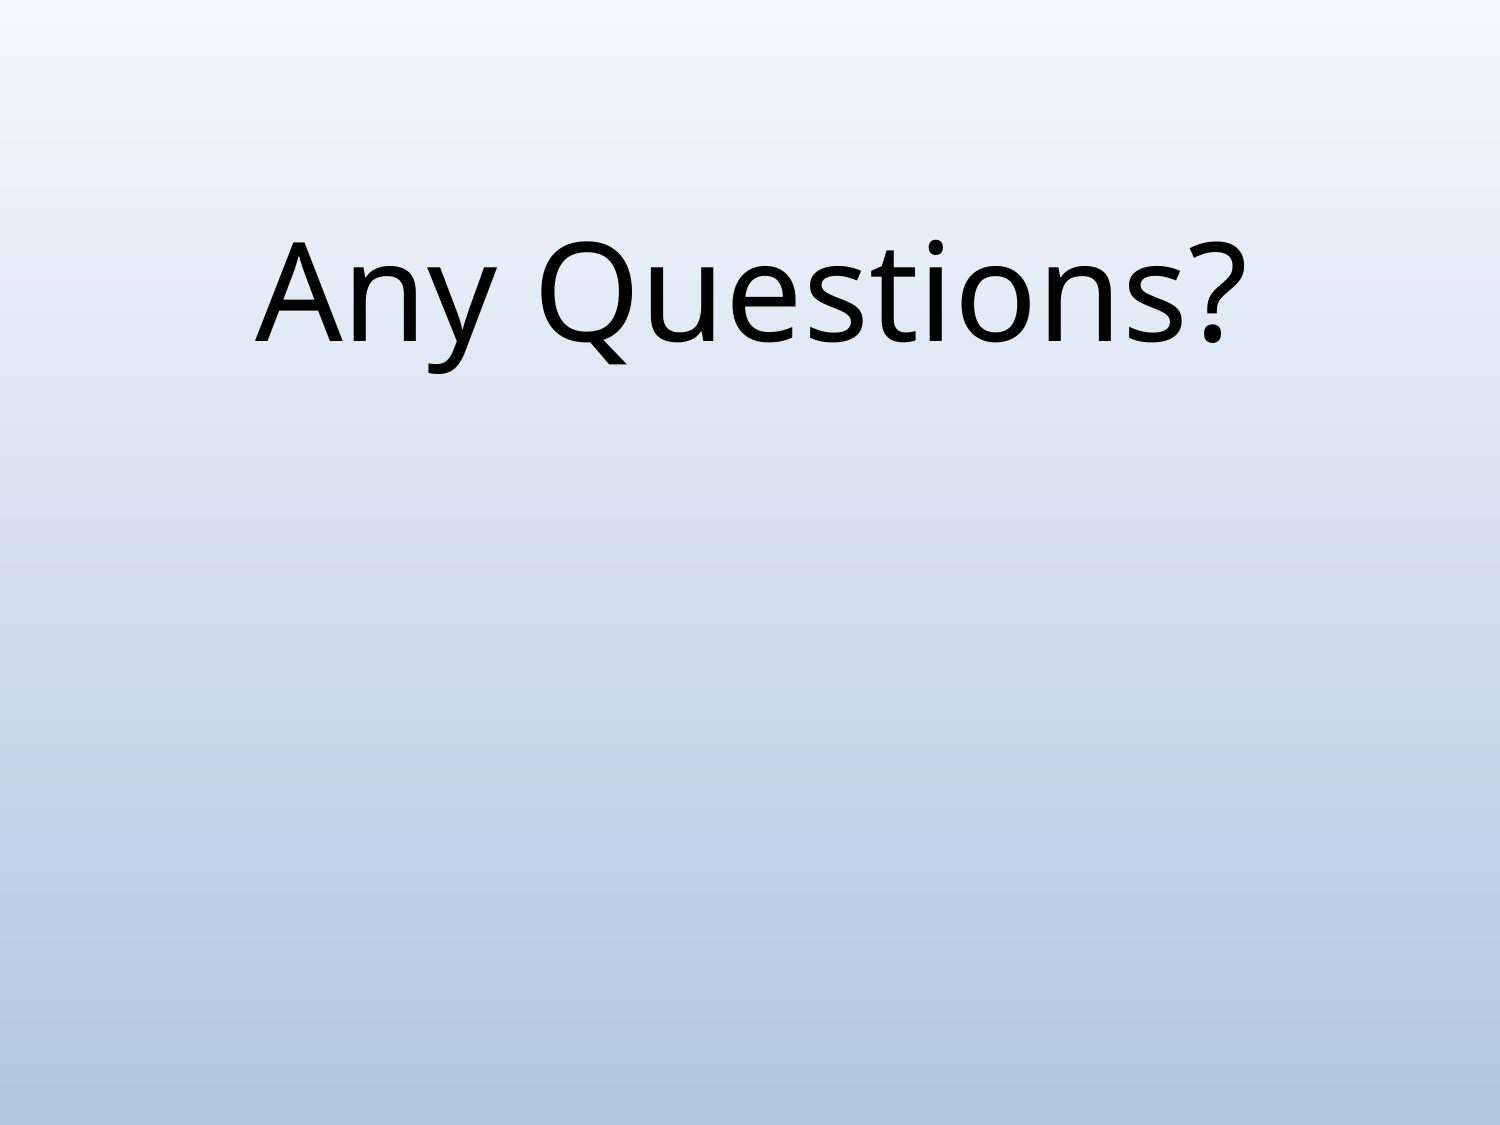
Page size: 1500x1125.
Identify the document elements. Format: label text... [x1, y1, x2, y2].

list Any Questions? [76, 196, 1427, 939]
